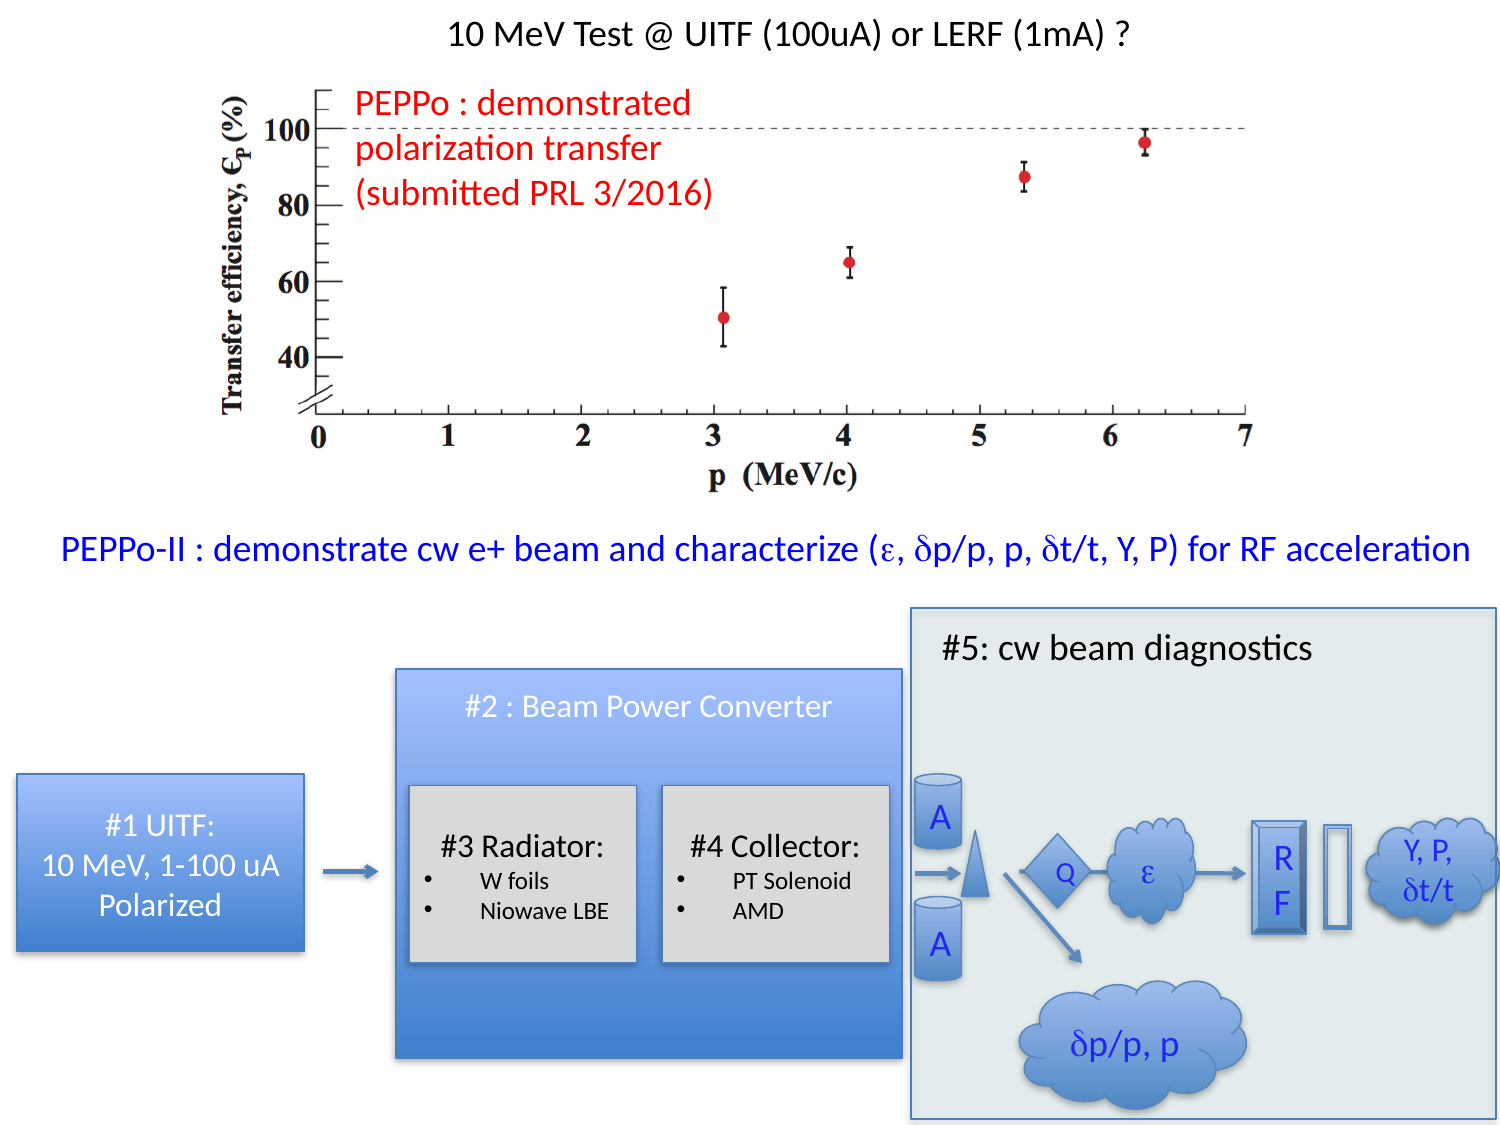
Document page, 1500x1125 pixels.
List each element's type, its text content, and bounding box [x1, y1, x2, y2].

text_box #1 UITF: 10 MeV, 1-100 uA Polarized [16, 773, 305, 952]
text_box PEPPo-II : demonstrate cw e+ beam and characterize (e, dp/p, p, dt/t, Y, P) for RF acceleration [46, 516, 1487, 576]
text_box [322, 668, 903, 1059]
picture [197, 70, 1284, 500]
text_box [910, 607, 1497, 1120]
text_box 10 MeV Test @ UITF (100uA) or LERF (1mA) ? [431, 1, 1147, 62]
